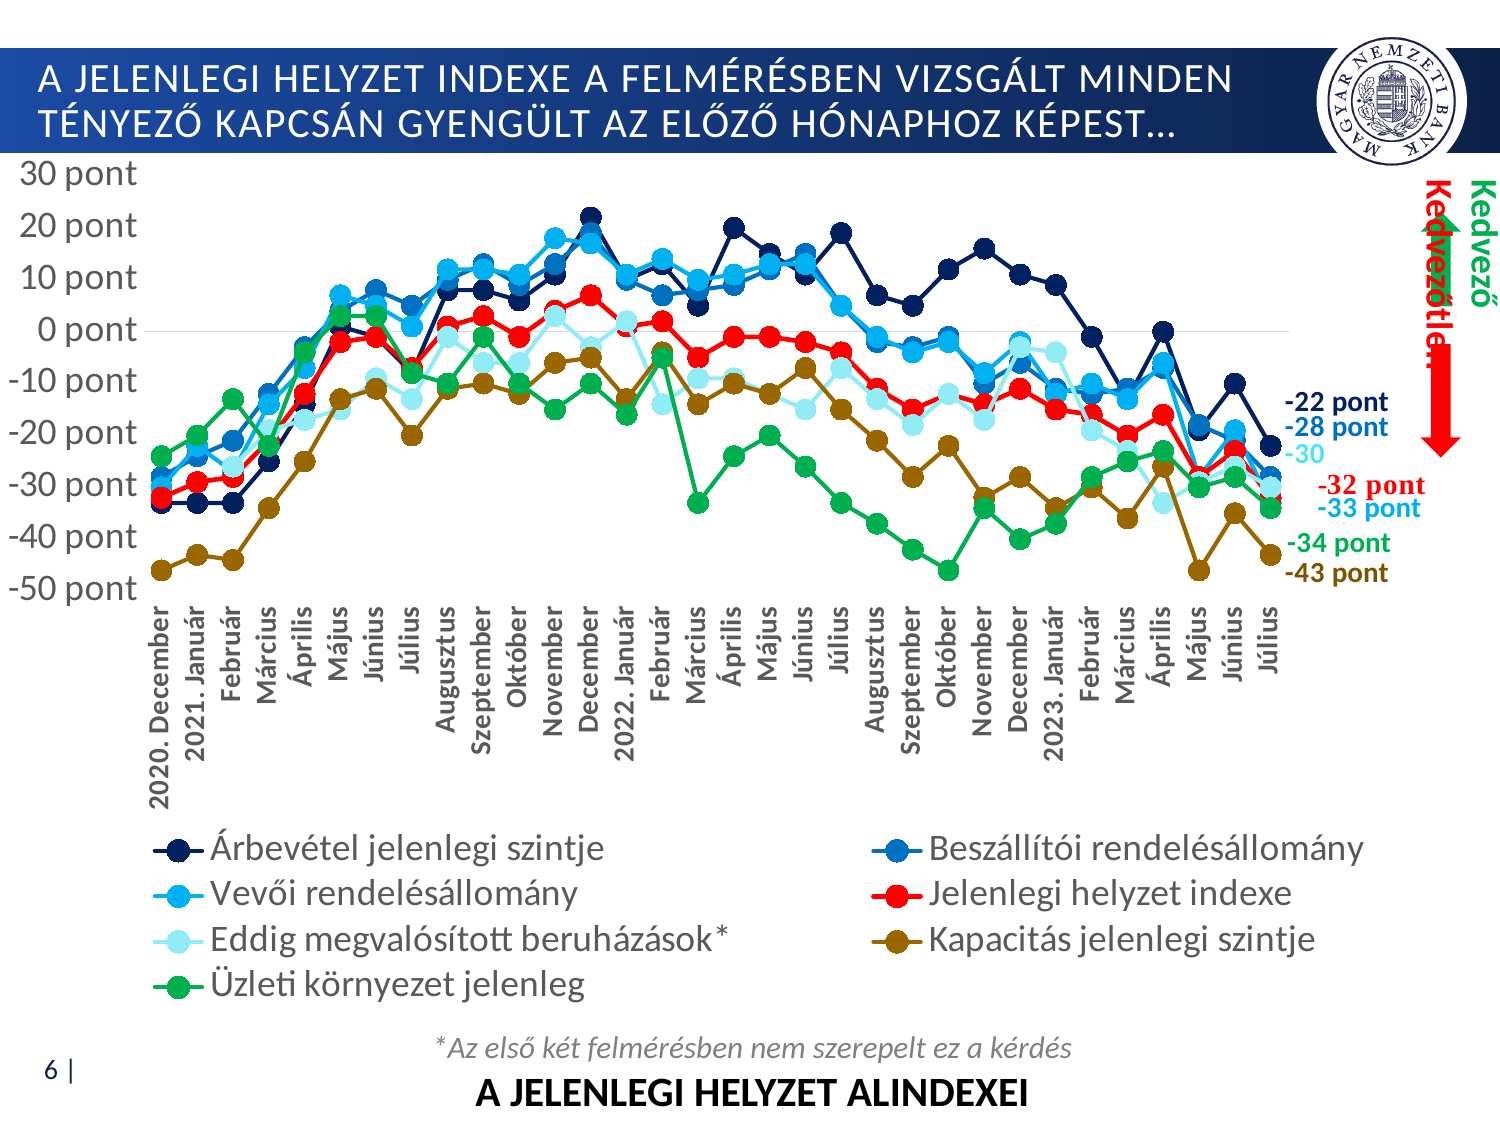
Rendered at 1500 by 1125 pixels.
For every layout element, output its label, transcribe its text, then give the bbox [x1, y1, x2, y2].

chart [0, 151, 1494, 1028]
title A jelenlegi helyzet indexe a felmérésben vizsgált minden tényező kapcsán gyengült az előző hónaphoz képest… [22, 51, 1323, 151]
text_box *Az első két felmérésben nem szerepelt ez a kérdés A jelenlegi helyzet alindexei [5, 1019, 1500, 1122]
picture [1327, 36, 1457, 151]
text_box Kedvező Kedvezőtlen [1494, 164, 1500, 547]
